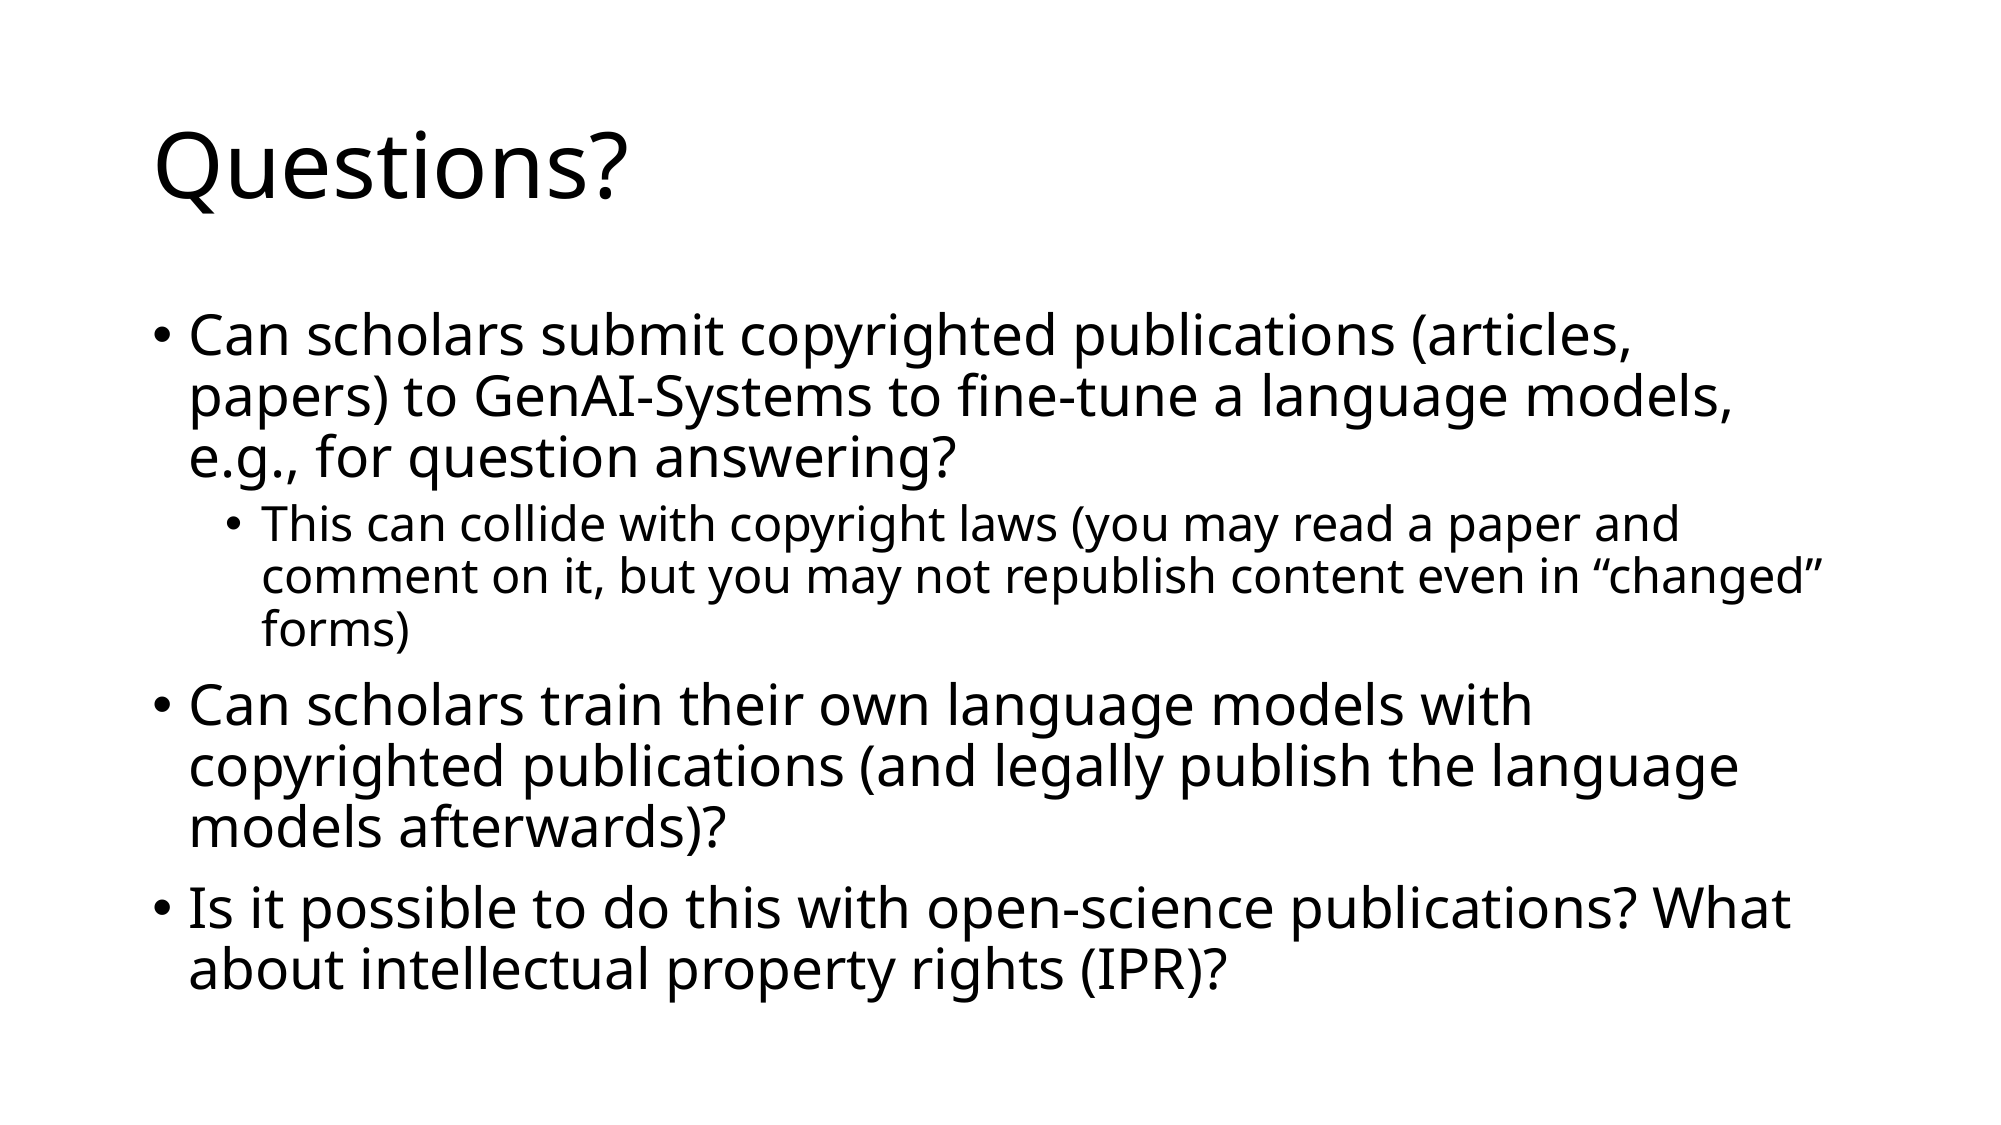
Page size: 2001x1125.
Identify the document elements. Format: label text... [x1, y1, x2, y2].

list Can scholars submit copyrighted publications (articles, papers) to GenAI-Systems to fine-tune a language models, e.g., for question answering? This can collide with copyright laws (you may read a paper and comment on it, but you may not republish content even in “changed” forms) Can scholars train their own language models with copyrighted publications (and legally publish the language models afterwards)? Is it possible to do this with open-science publications? What about intellectual property rights (IPR)? [137, 299, 1863, 1014]
title Questions? [137, 59, 1863, 278]
